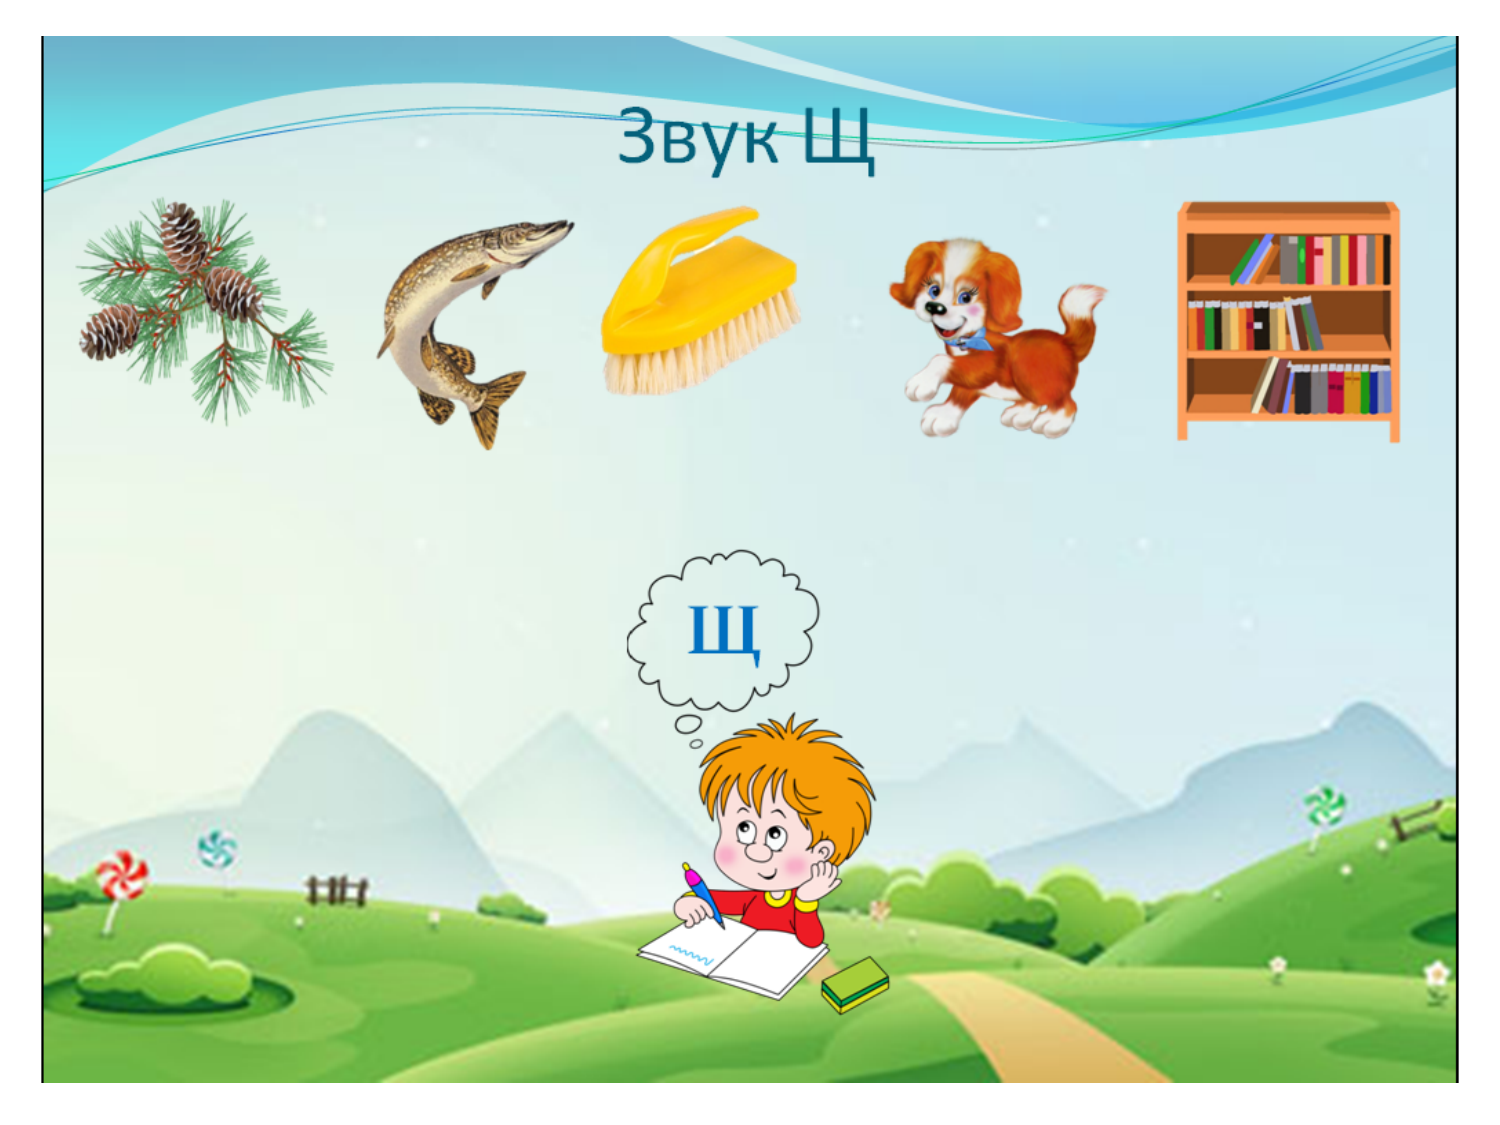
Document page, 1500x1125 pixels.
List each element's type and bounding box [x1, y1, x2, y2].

list [41, 30, 1459, 1083]
